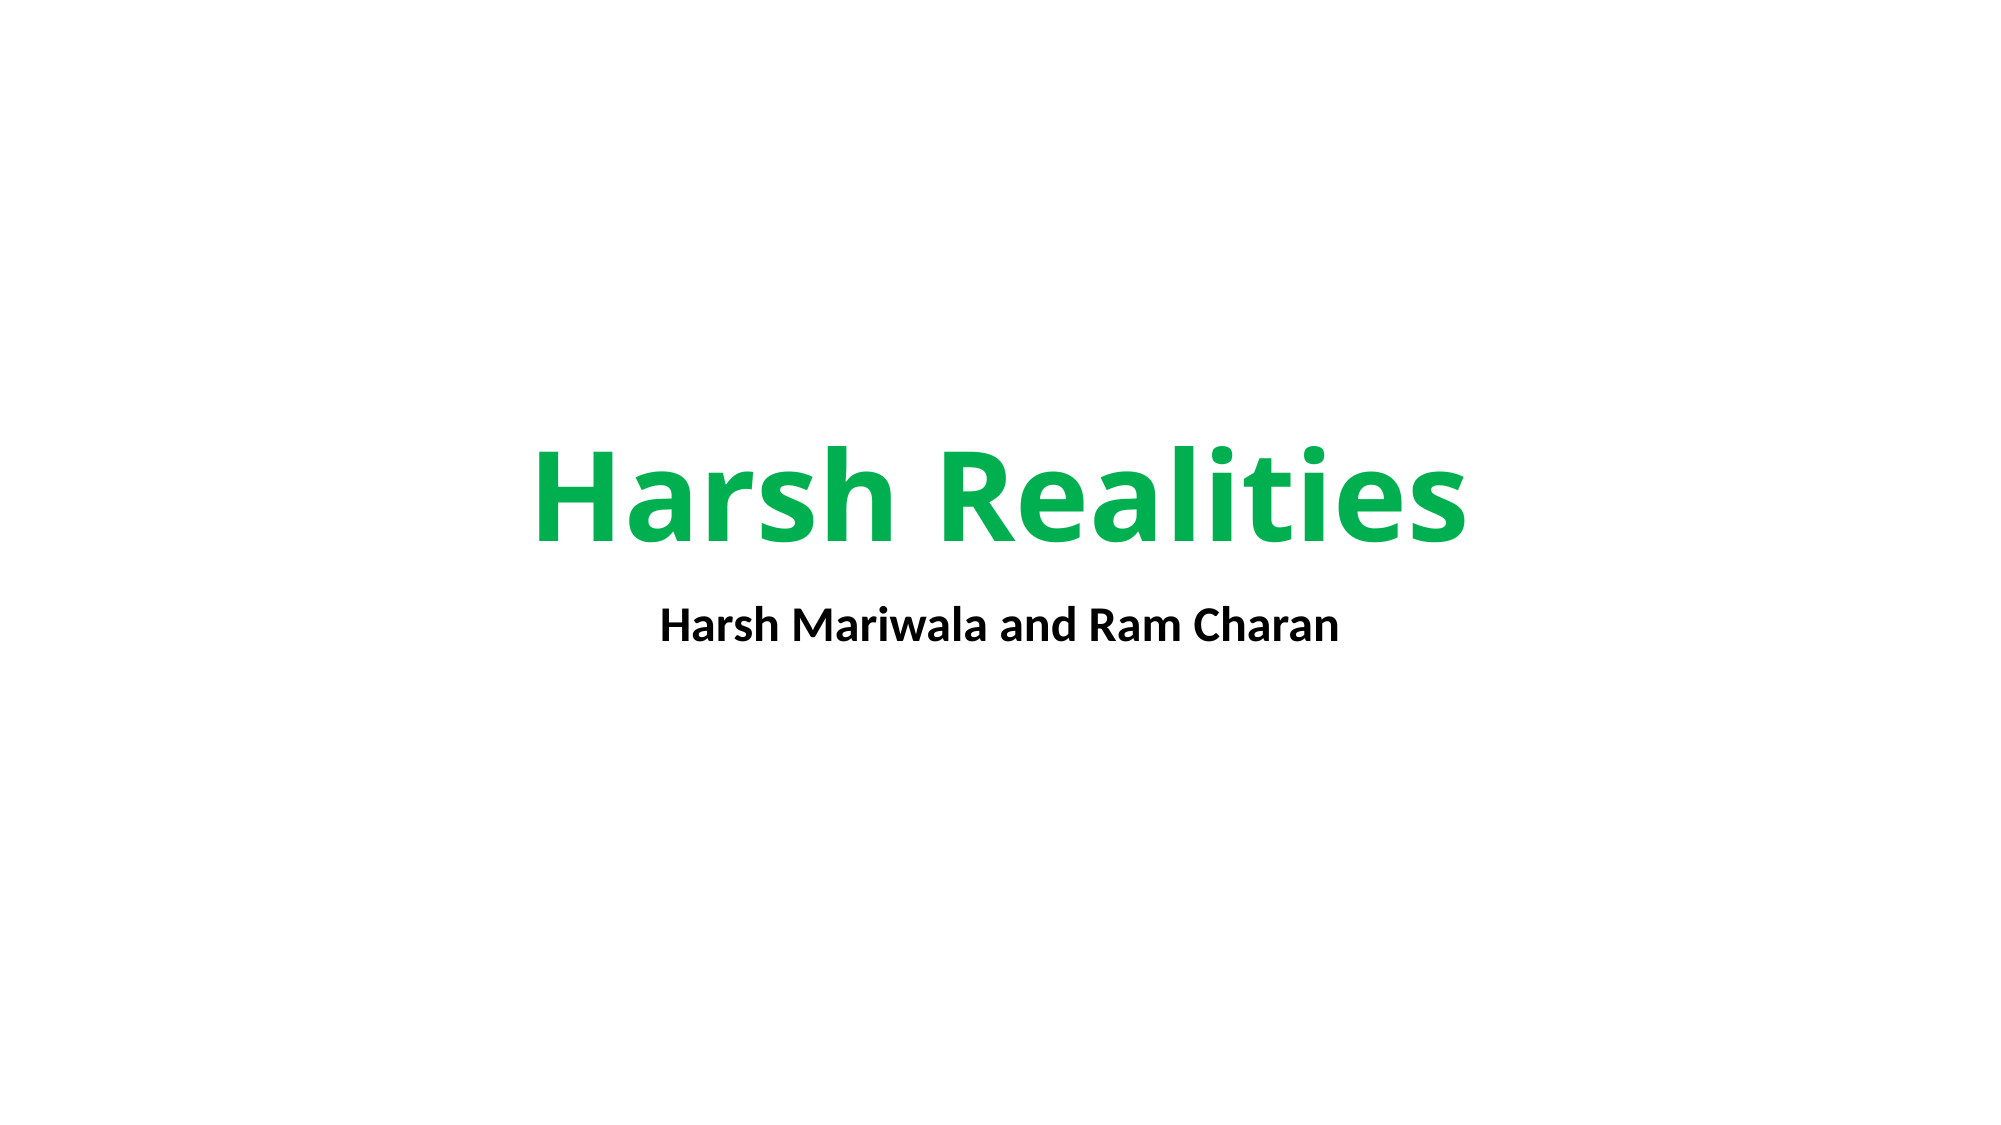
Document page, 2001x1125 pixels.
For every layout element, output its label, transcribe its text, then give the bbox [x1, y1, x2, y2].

subtitle Harsh Mariwala and Ram Charan [249, 590, 1750, 863]
title Harsh Realities [249, 184, 1750, 576]
